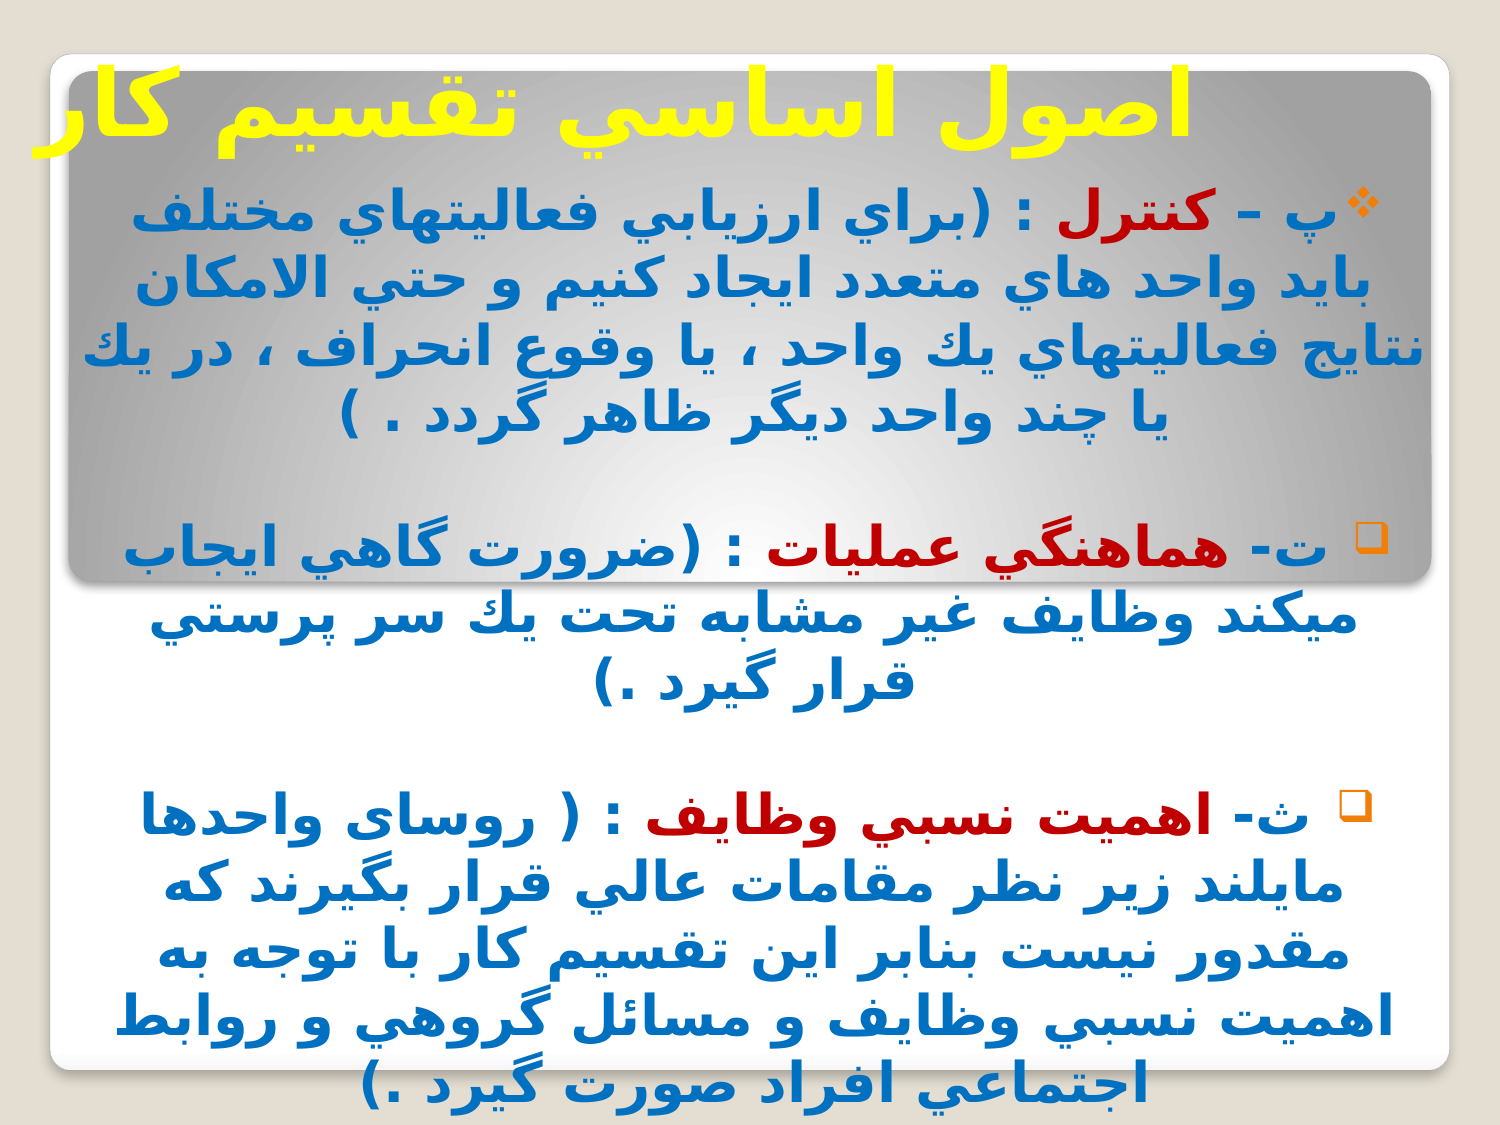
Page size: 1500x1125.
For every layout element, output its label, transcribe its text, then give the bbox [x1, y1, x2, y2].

subtitle پ – كنترل : (براي ارزيابي فعاليتهاي مختلف بايد واحد هاي متعدد ايجاد كنيم و حتي الامكان نتايج فعاليتهاي يك واحد ، يا وقوع انحراف ، در يك يا چند واحد ديگر ظاهر گردد . ) ت- هماهنگي عمليات : (ضرورت گاهي ايجاب ميكند وظايف غير مشابه تحت يك سر پرستي قرار گيرد .) ث- اهميت نسبي وظايف : ( روسای واحدها مايلند زير نظر مقامات عالي قرار بگيرند كه مقدور نيست بنابر اين تقسيم كار با توجه به اهميت نسبي وظايف و مسائل گروهي و روابط اجتماعي افراد صورت گيرد .) [50, 174, 1450, 1125]
title اصول اساسي تقسيم كار [0, 0, 1500, 163]
